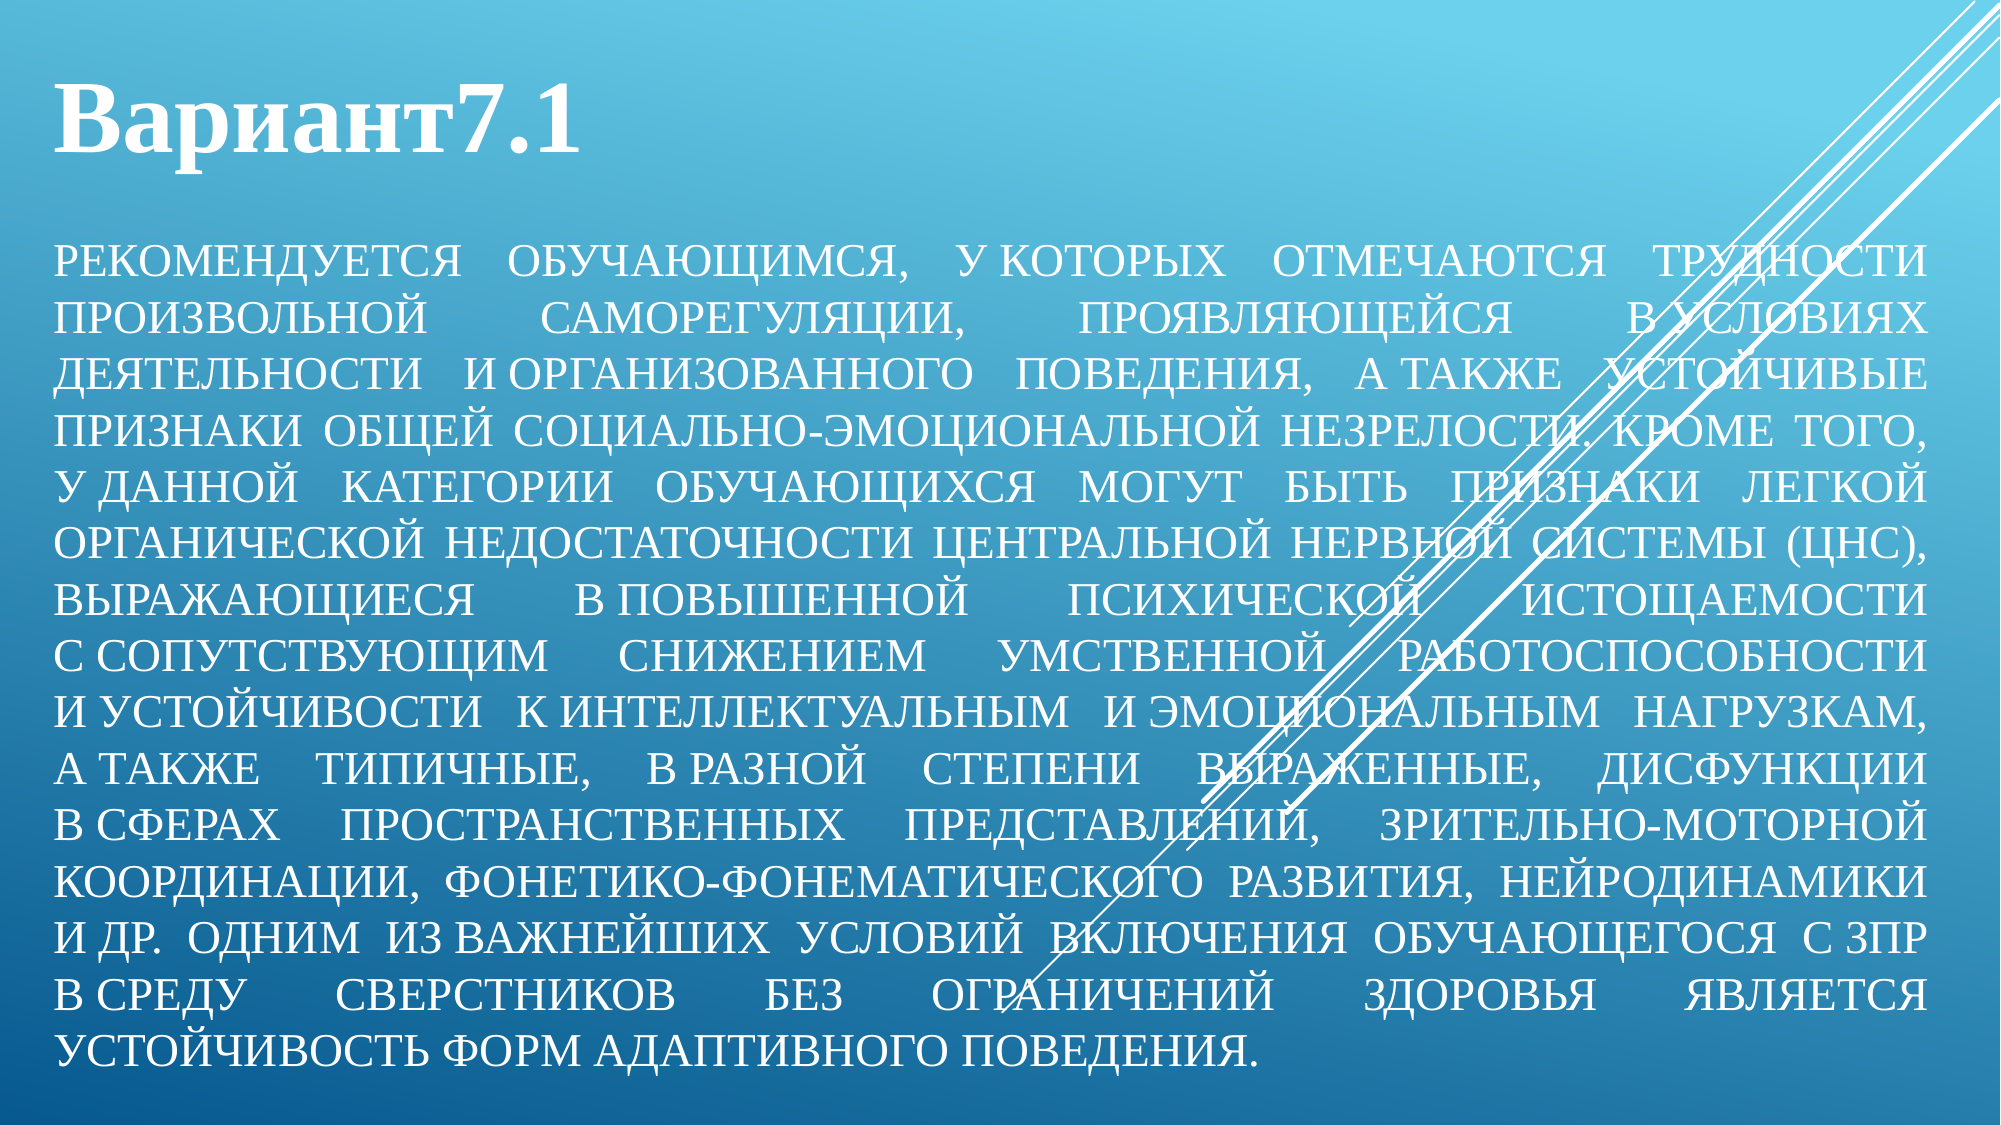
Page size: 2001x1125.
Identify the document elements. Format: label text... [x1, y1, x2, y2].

title Вариант7.1 рекомендуется обучающимся, у которых отмечаются трудности произвольной саморегуляции, проявляющейся в условиях деятельности и организованного поведения, а также устойчивые признаки общей социально-эмоциональной незрелости. Кроме того, у данной категории обучающихся могут быть признаки легкой органической недостаточности центральной нервной системы (ЦНС), выражающиеся в повышенной психической истощаемости с сопутствующим снижением умственной работоспособности и устойчивости к интеллектуальным и эмоциональным нагрузкам, а также типичные, в разной степени выраженные, дисфункции в сферах пространственных представлений, зрительно-моторной координации, фонетико-фонематического развития, нейродинамики и др. Одним из важнейших условий включения обучающегося с ЗПР в среду сверстников без ограничений здоровья является устойчивость форм адаптивного поведения. [38, 30, 1946, 1084]
